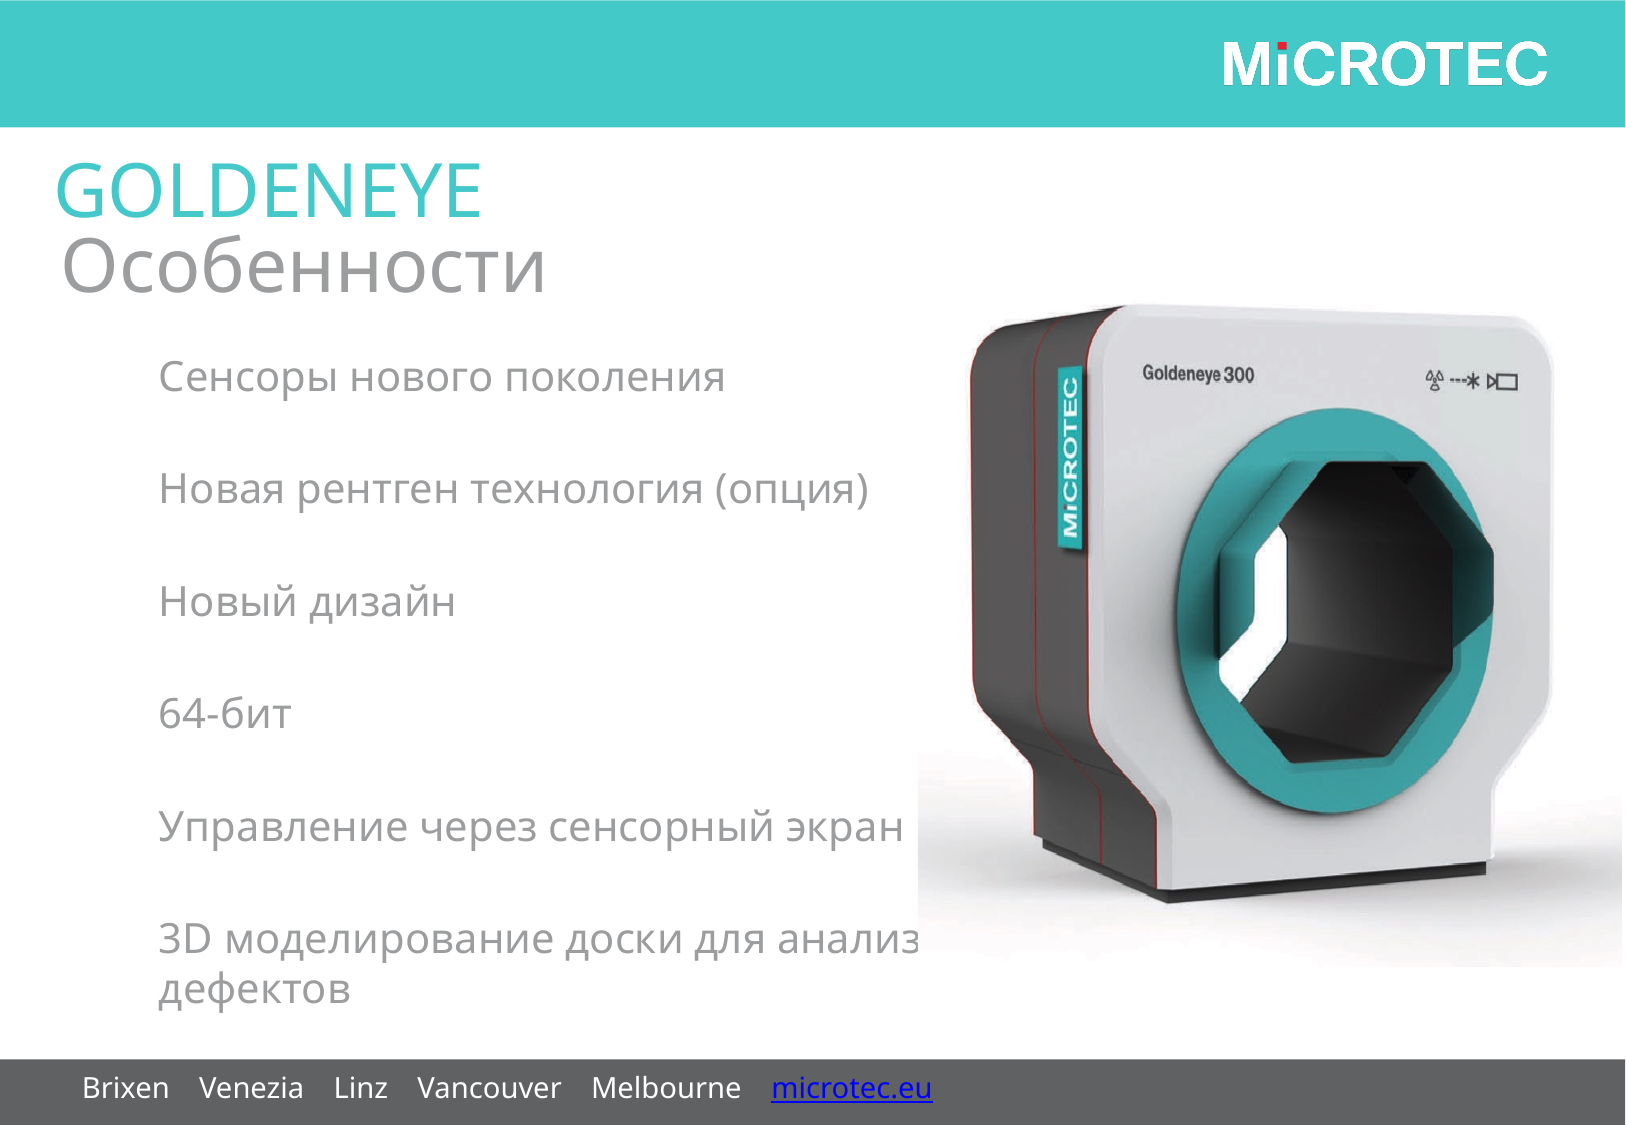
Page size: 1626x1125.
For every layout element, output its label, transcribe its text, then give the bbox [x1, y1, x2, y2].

picture [1224, 41, 1547, 86]
text_box Сенсоры нового поколения Новая рентген технология (опция) Новый дизайн 64-бит Управление через сенсорный экран 3D моделирование доски для анализа дефектов [38, 229, 972, 1125]
picture [917, 280, 1623, 967]
text_box Goldeneye [38, 149, 1517, 226]
text_box Brixen Venezia Linz Vancouver Melbourne microtec.eu [75, 1063, 939, 1116]
text_box Особенности [60, 227, 1126, 309]
